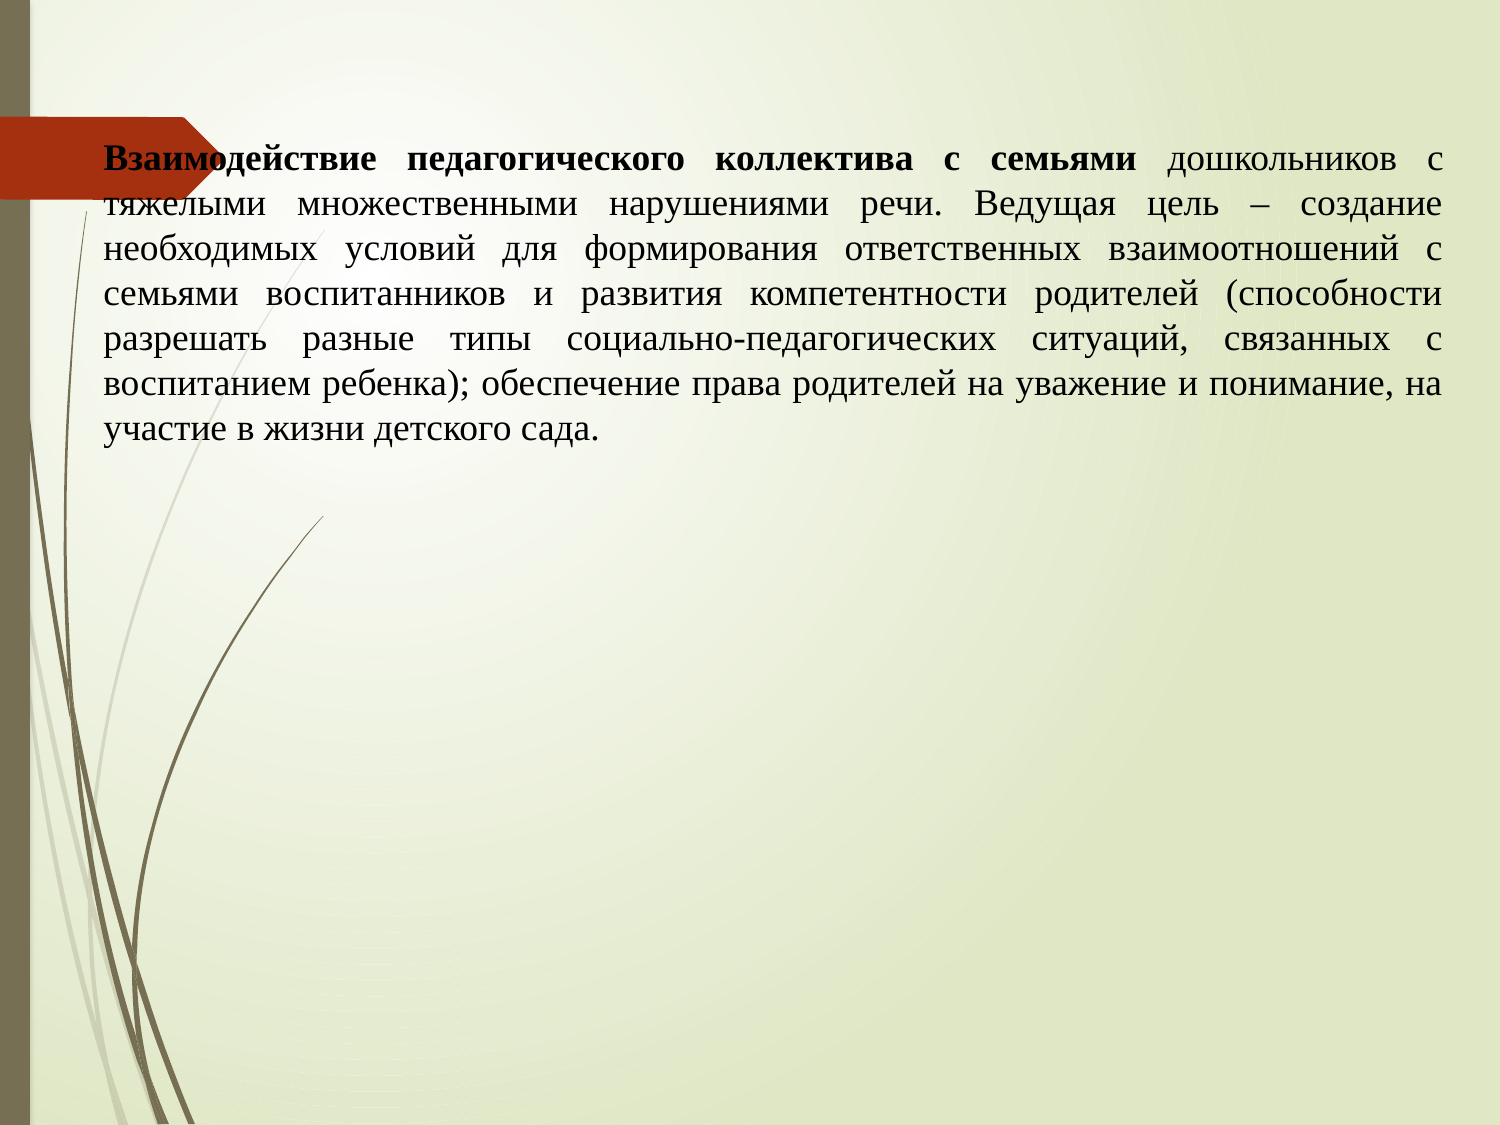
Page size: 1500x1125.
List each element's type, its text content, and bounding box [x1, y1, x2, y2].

text_box Взаимодействие педагогического коллектива с семьями дошкольников с тяжелыми множественными нарушениями речи. Ведущая цель – создание необходимых условий для формирования ответственных взаимоотношений с семьями воспитанников и развития компетентности родителей (способности разрешать разные типы социально-педагогических ситуаций, связанных с воспитанием ребенка); обеспечение права родителей на уважение и понимание, на участие в жизни детского сада. [88, 125, 1459, 456]
